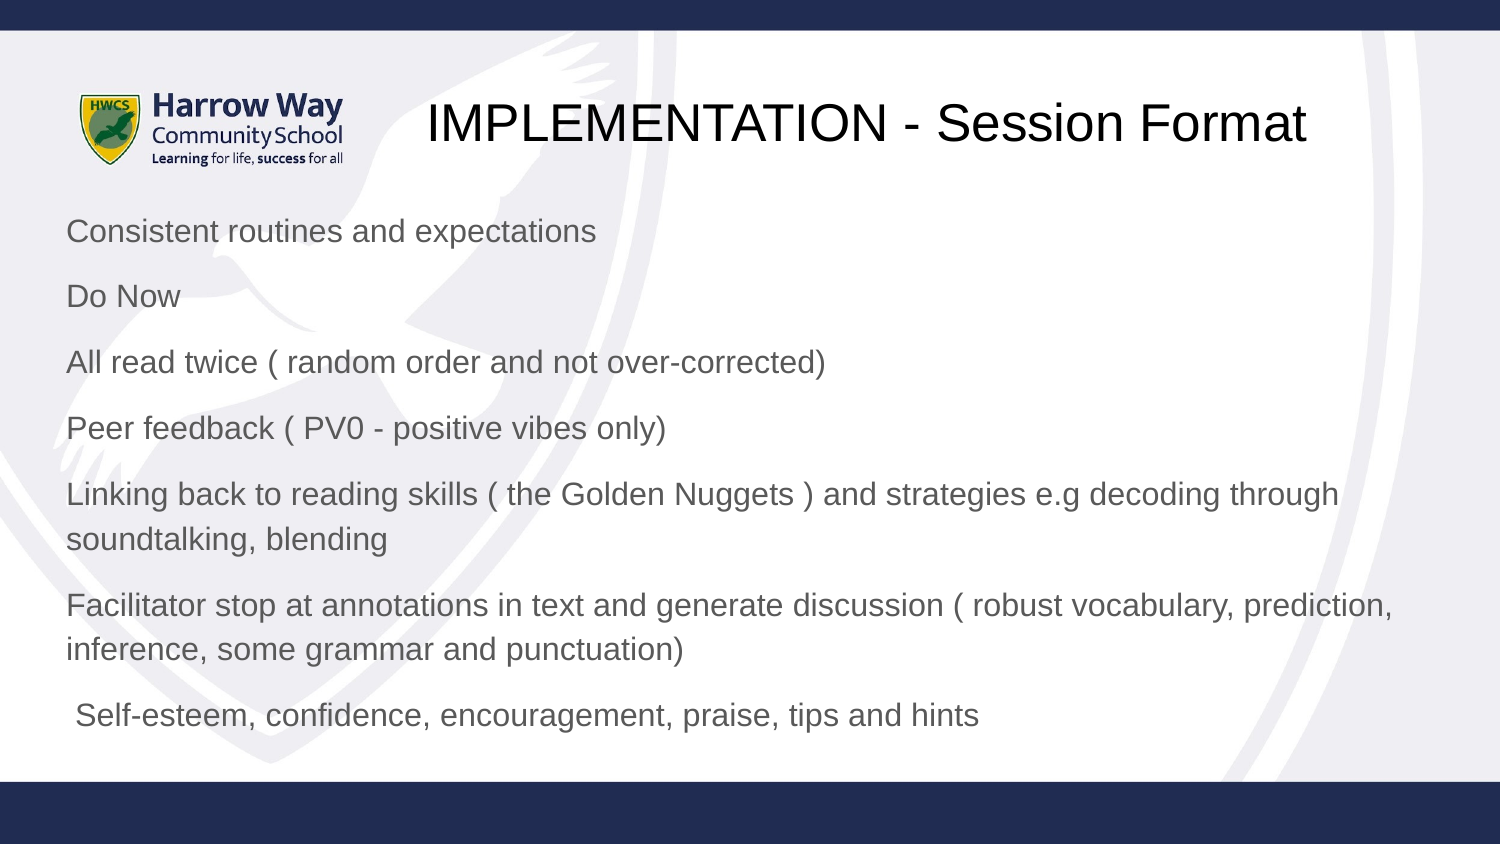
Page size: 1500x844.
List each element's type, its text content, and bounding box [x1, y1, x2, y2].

title IMPLEMENTATION - Session Format [411, 72, 1449, 167]
picture [0, 0, 1500, 844]
list Consistent routines and expectations Do Now All read twice ( random order and not over-corrected) Peer feedback ( PV0 - positive vibes only) Linking back to reading skills ( the Golden Nuggets ) and strategies e.g decoding through soundtalking, blending Facilitator stop at annotations in text and generate discussion ( robust vocabulary, prediction, inference, some grammar and punctuation) Self-esteem, confidence, encouragement, praise, tips and hints [51, 189, 1449, 750]
